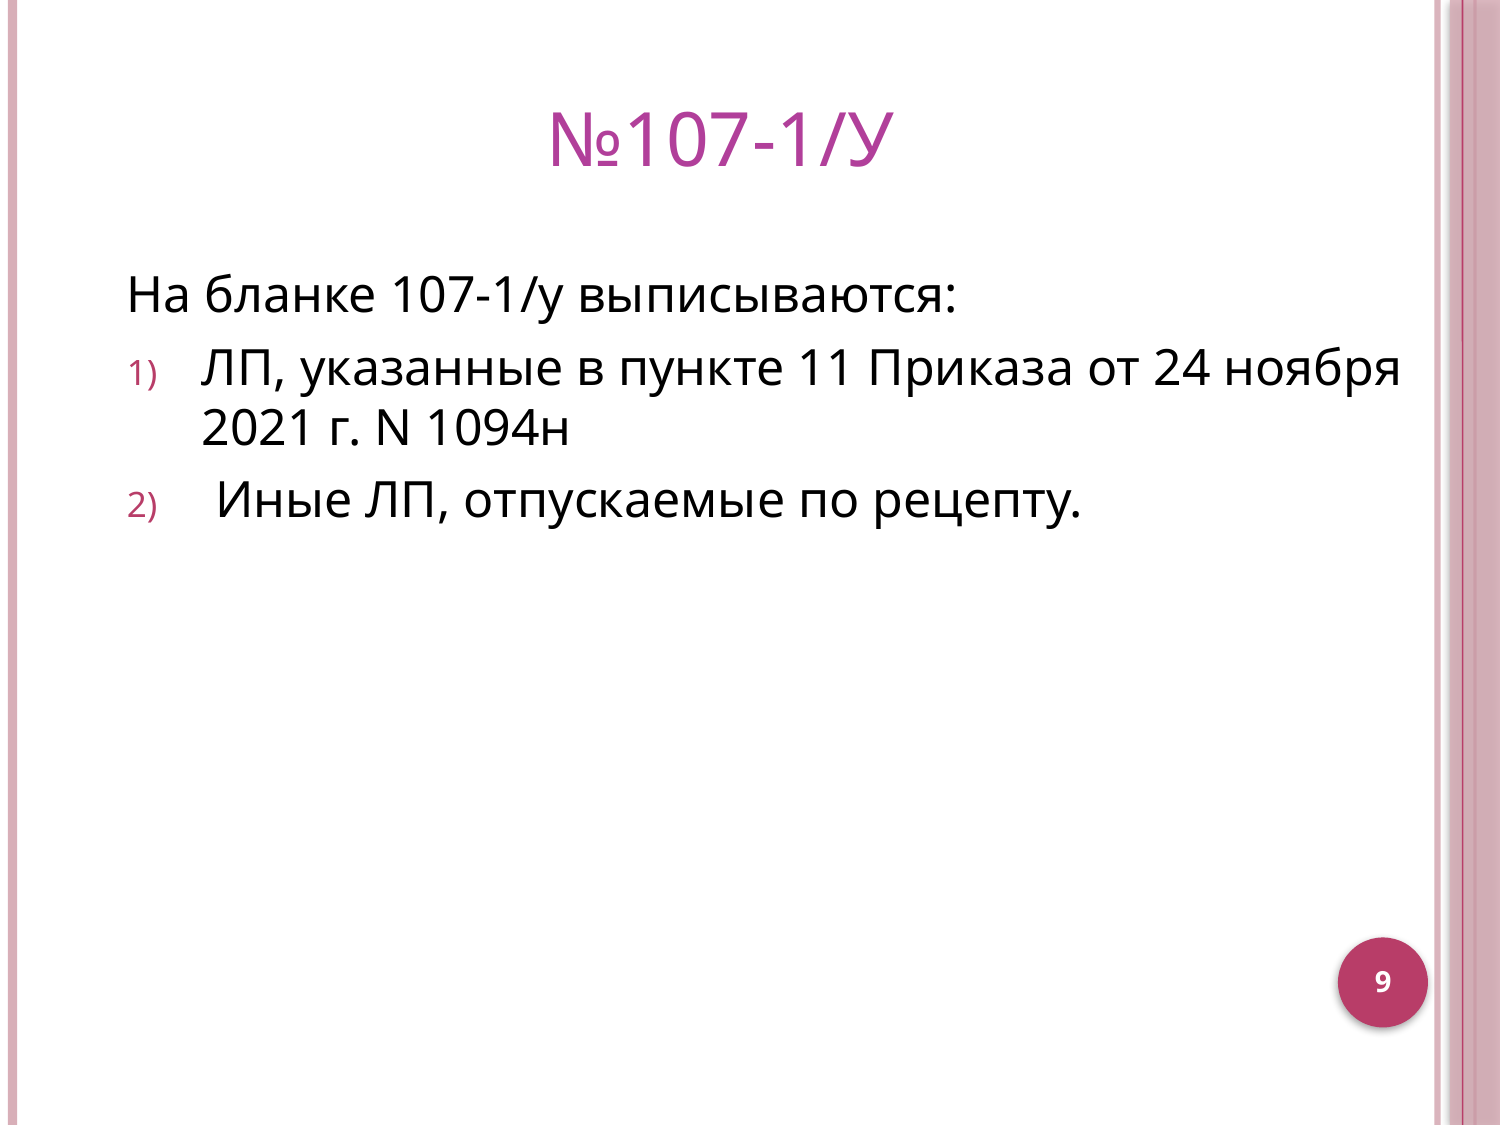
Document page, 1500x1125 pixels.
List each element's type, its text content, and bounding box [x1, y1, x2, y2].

list На бланке 107-1/у выписываются: ЛП, указанные в пункте 11 Приказа от 24 ноября 2021 г. N 1094н Иные ЛП, отпускаемые по рецепту. [112, 255, 1424, 693]
text_box №107-1/у [383, 83, 1058, 189]
slide_number 9 [1333, 940, 1434, 1027]
